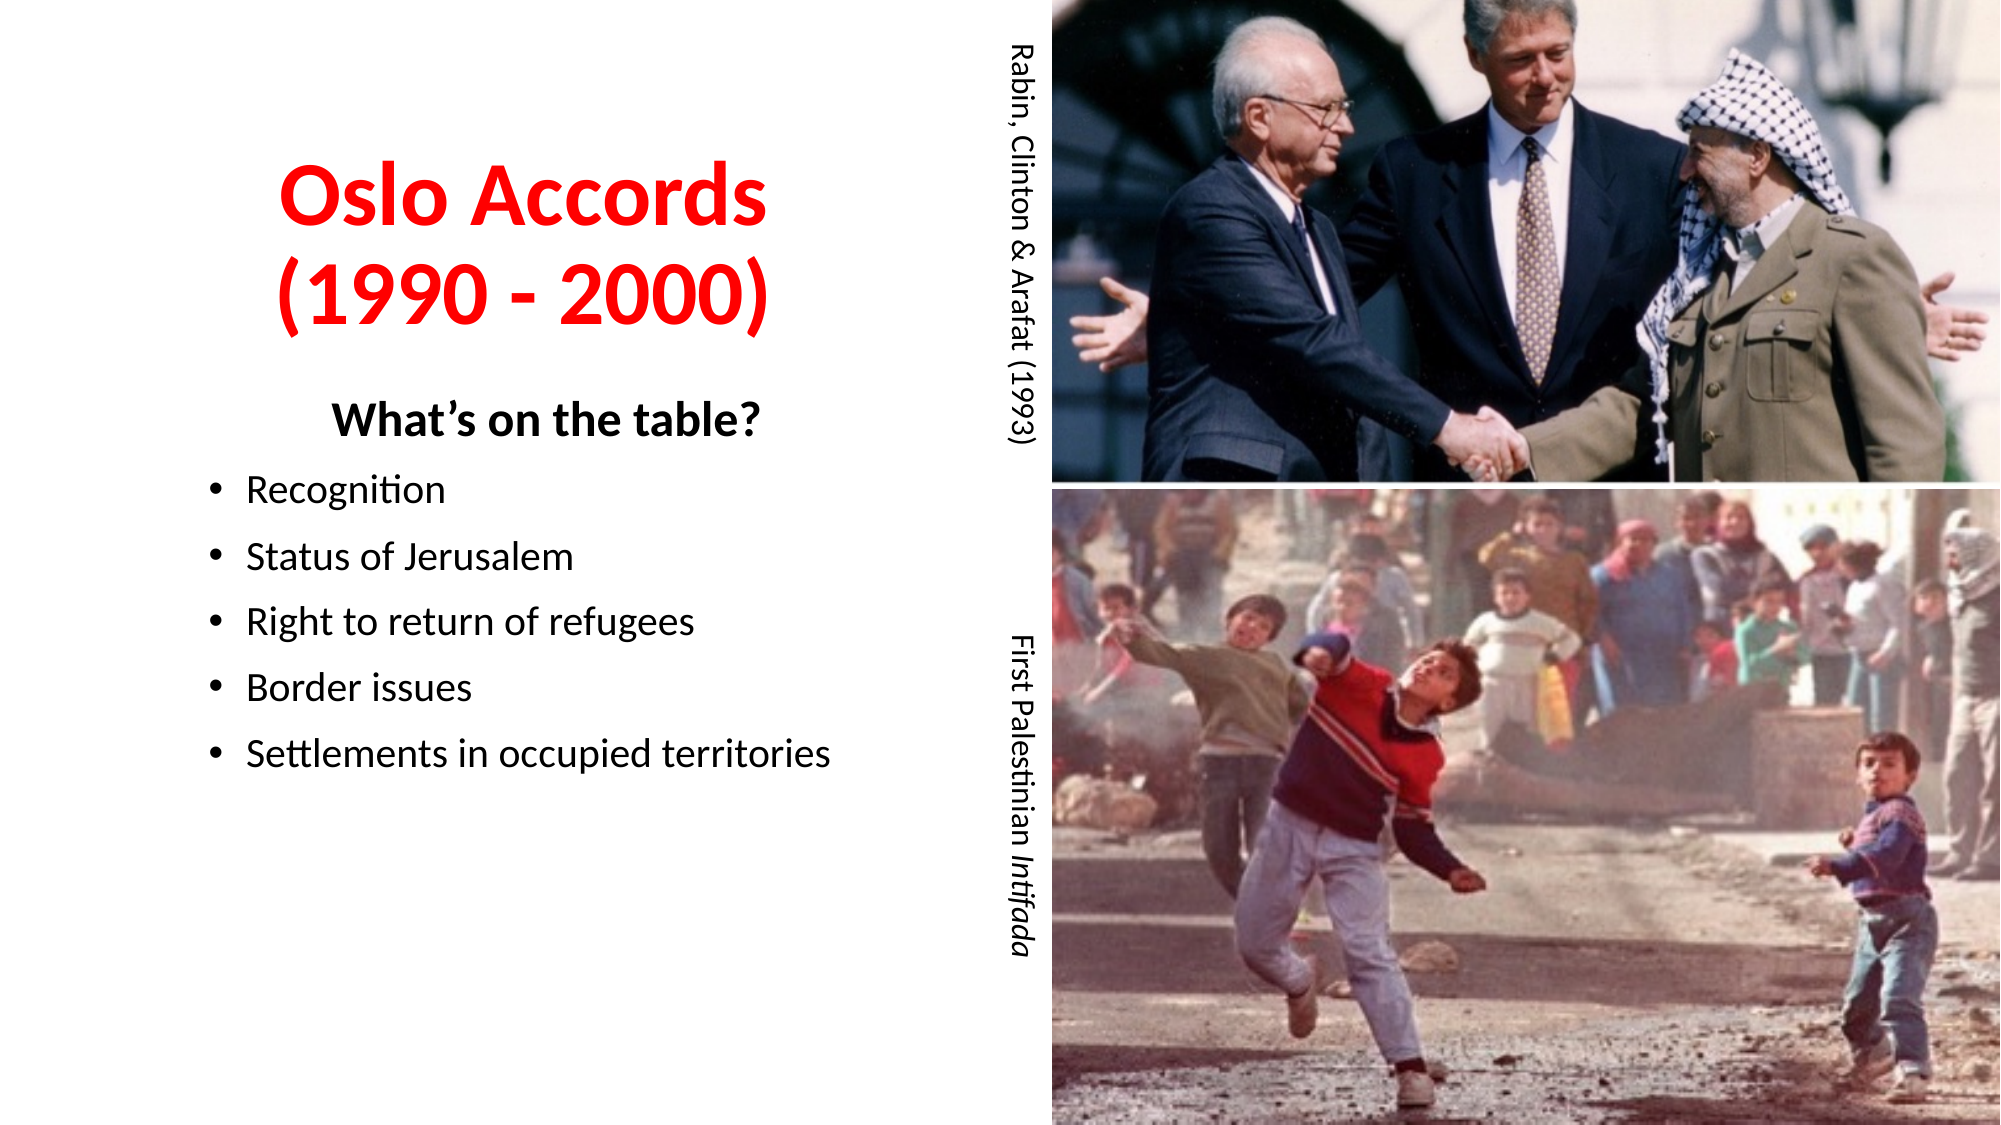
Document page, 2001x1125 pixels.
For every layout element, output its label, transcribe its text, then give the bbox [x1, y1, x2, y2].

title Oslo Accords (1990 - 2000) [224, 107, 824, 383]
text_box Rabin, Clinton & Arafat (1993) [998, 20, 1052, 470]
text_box First Palestinian Intifada [998, 572, 1052, 1021]
list What’s on the table? Recognition Status of Jerusalem Right to return of refugees Border issues Settlements in occupied territories [193, 385, 900, 1083]
picture [1052, 0, 2000, 486]
picture [1052, 489, 2000, 1125]
